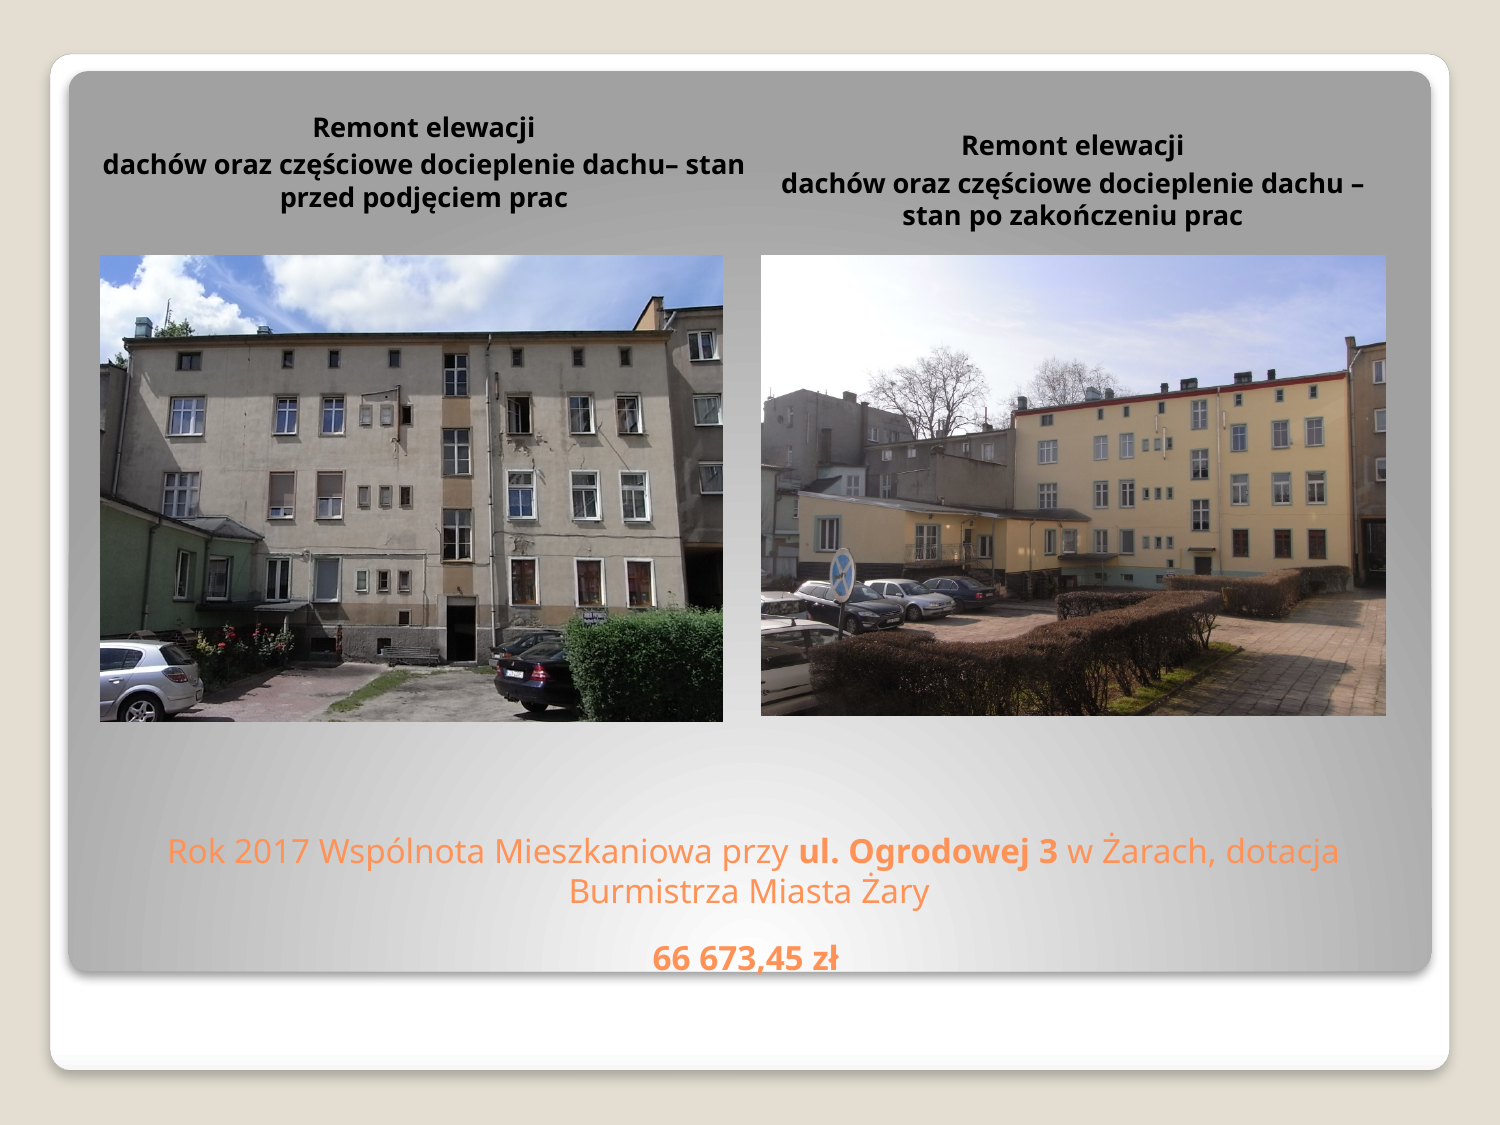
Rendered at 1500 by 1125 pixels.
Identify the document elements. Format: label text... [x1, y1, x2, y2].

title Rok 2017 Wspólnota Mieszkaniowa przy ul. Ogrodowej 3 w Żarach, dotacja Burmistrza Miasta Żary 66 673,45 zł [82, 817, 1425, 990]
list Remont elewacji dachów oraz częściowe docieplenie dachu – stan po zakończeniu prac [750, 113, 1388, 256]
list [761, 255, 1386, 717]
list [100, 255, 723, 723]
list Remont elewacji dachów oraz częściowe docieplenie dachu– stan przed podjęciem prac [76, 95, 762, 268]
